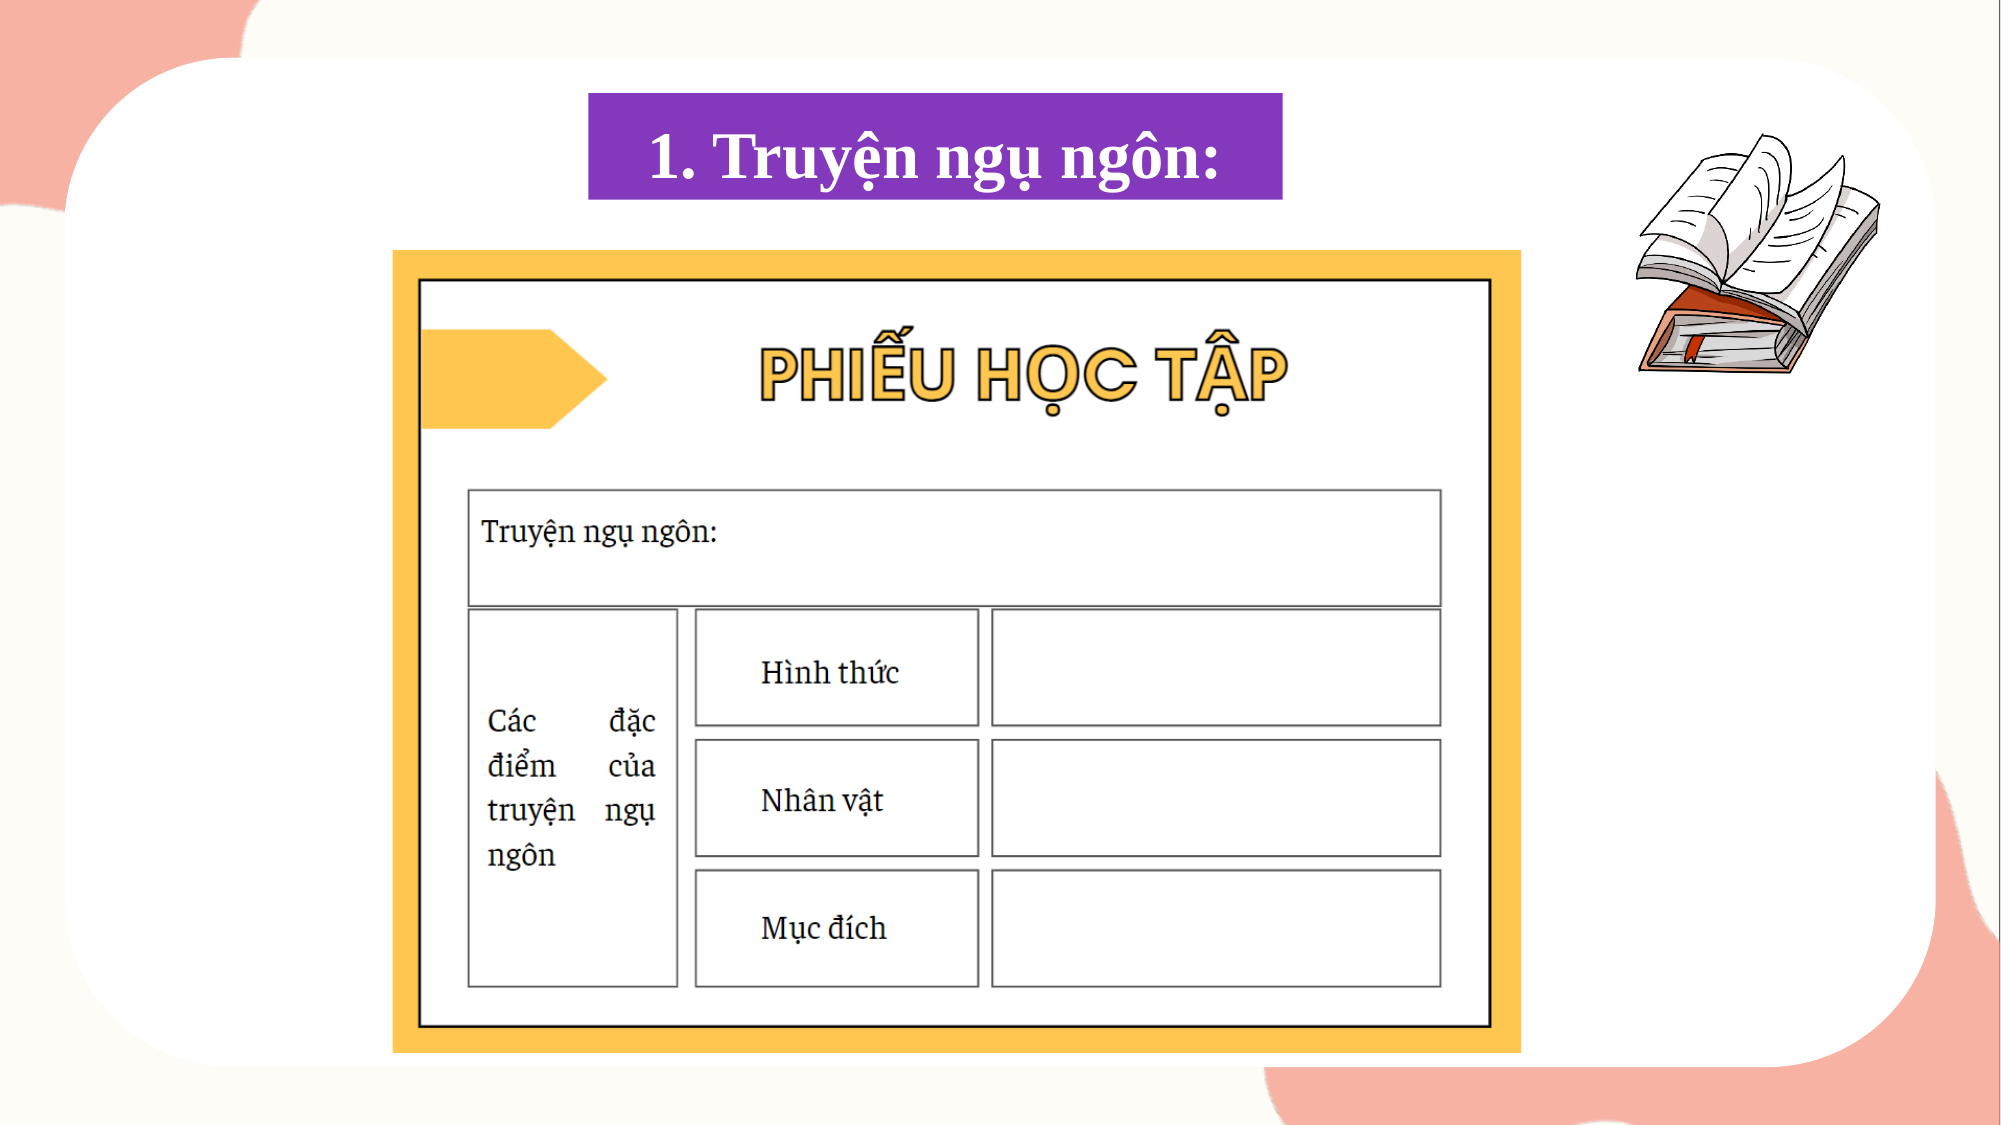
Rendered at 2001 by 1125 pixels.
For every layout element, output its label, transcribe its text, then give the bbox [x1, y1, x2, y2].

text_box 1. Truyện ngụ ngôn: [588, 93, 1283, 200]
picture [0, 0, 2001, 1125]
text_box [64, 57, 1936, 1068]
